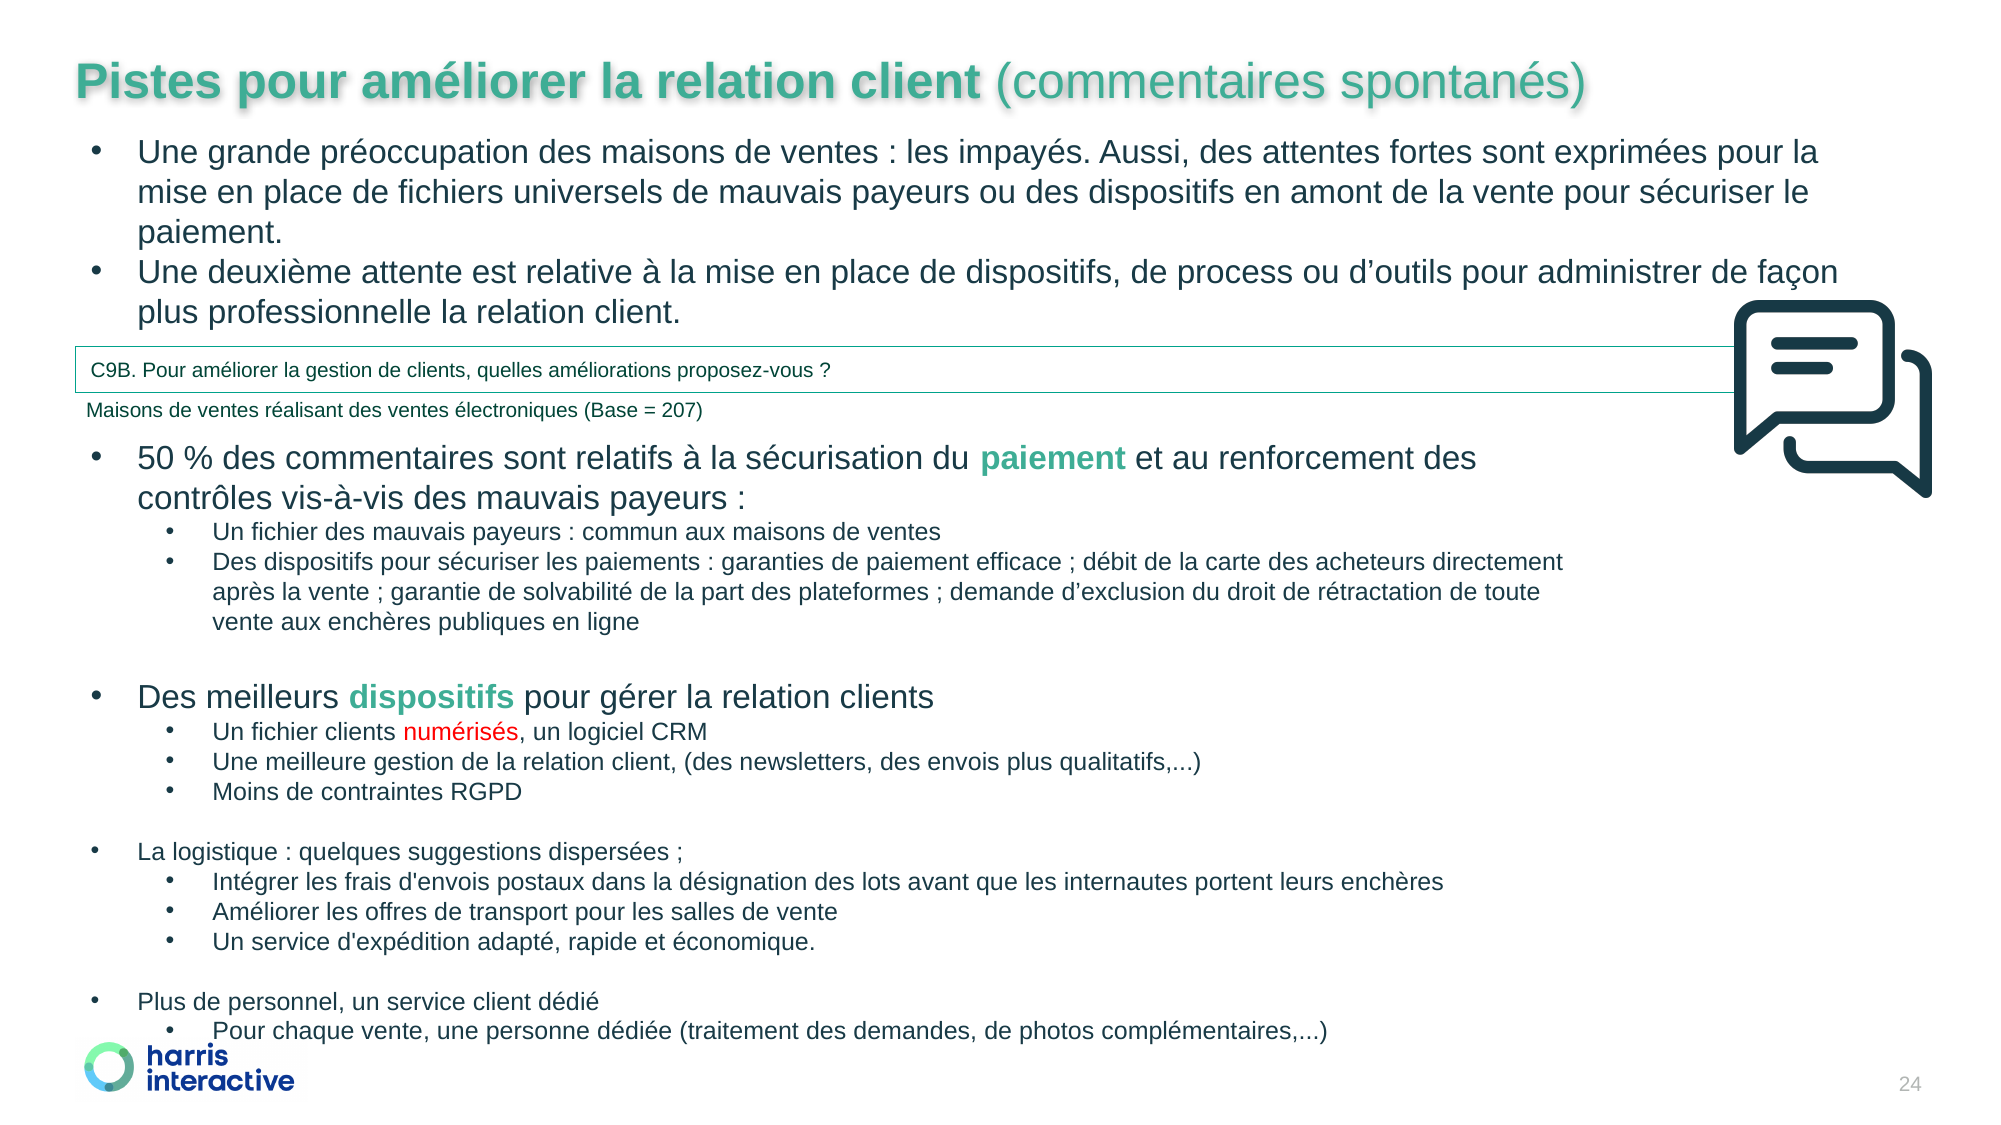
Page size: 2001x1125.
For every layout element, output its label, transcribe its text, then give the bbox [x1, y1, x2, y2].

text_box Une grande préoccupation des maisons de ventes : les impayés. Aussi, des attentes fortes sont exprimées pour la mise en place de fichiers universels de mauvais payeurs ou des dispositifs en amont de la vente pour sécuriser le paiement. Une deuxième attente est relative à la mise en place de dispositifs, de process ou d’outils pour administrer de façon plus professionnelle la relation client. [75, 123, 1904, 338]
text_box C9B. Pour améliorer la gestion de clients, quelles améliorations proposez-vous ? [75, 346, 1729, 393]
picture [1734, 300, 1933, 499]
text_box 50 % des commentaires sont relatifs à la sécurisation du paiement et au renforcement des contrôles vis-à-vis des mauvais payeurs : Un fichier des mauvais payeurs : commun aux maisons de ventes Des dispositifs pour sécuriser les paiements : garanties de paiement efficace ; débit de la carte des acheteurs directement après la vente ; garantie de solvabilité de la part des plateformes ; demande d’exclusion du droit de rétractation de toute vente aux enchères publiques en ligne Des meilleurs dispositifs pour gérer la relation clients Un fichier clients numérisés, un logiciel CRM Une meilleure gestion de la relation client, (des newsletters, des envois plus qualitatifs,...) Moins de contraintes RGPD La logistique : quelques suggestions dispersées ; Intégrer les frais d'envois postaux dans la désignation des lots avant que les internautes portent leurs enchères Améliorer les offres de transport pour les salles de vente Un service d'expédition adapté, rapide et économique. Plus de personnel, un service client dédié Pour chaque vente, une personne dédiée (traitement des demandes, de photos complémentaires,...) [75, 428, 1627, 1083]
slide_number 24 [1833, 1059, 1922, 1096]
text_box Maisons de ventes réalisant des ventes électroniques (Base = 207) [71, 388, 1455, 429]
picture [75, 1083, 308, 1102]
text_box Pistes pour améliorer la relation client (commentaires spontanés) [60, 48, 1910, 108]
